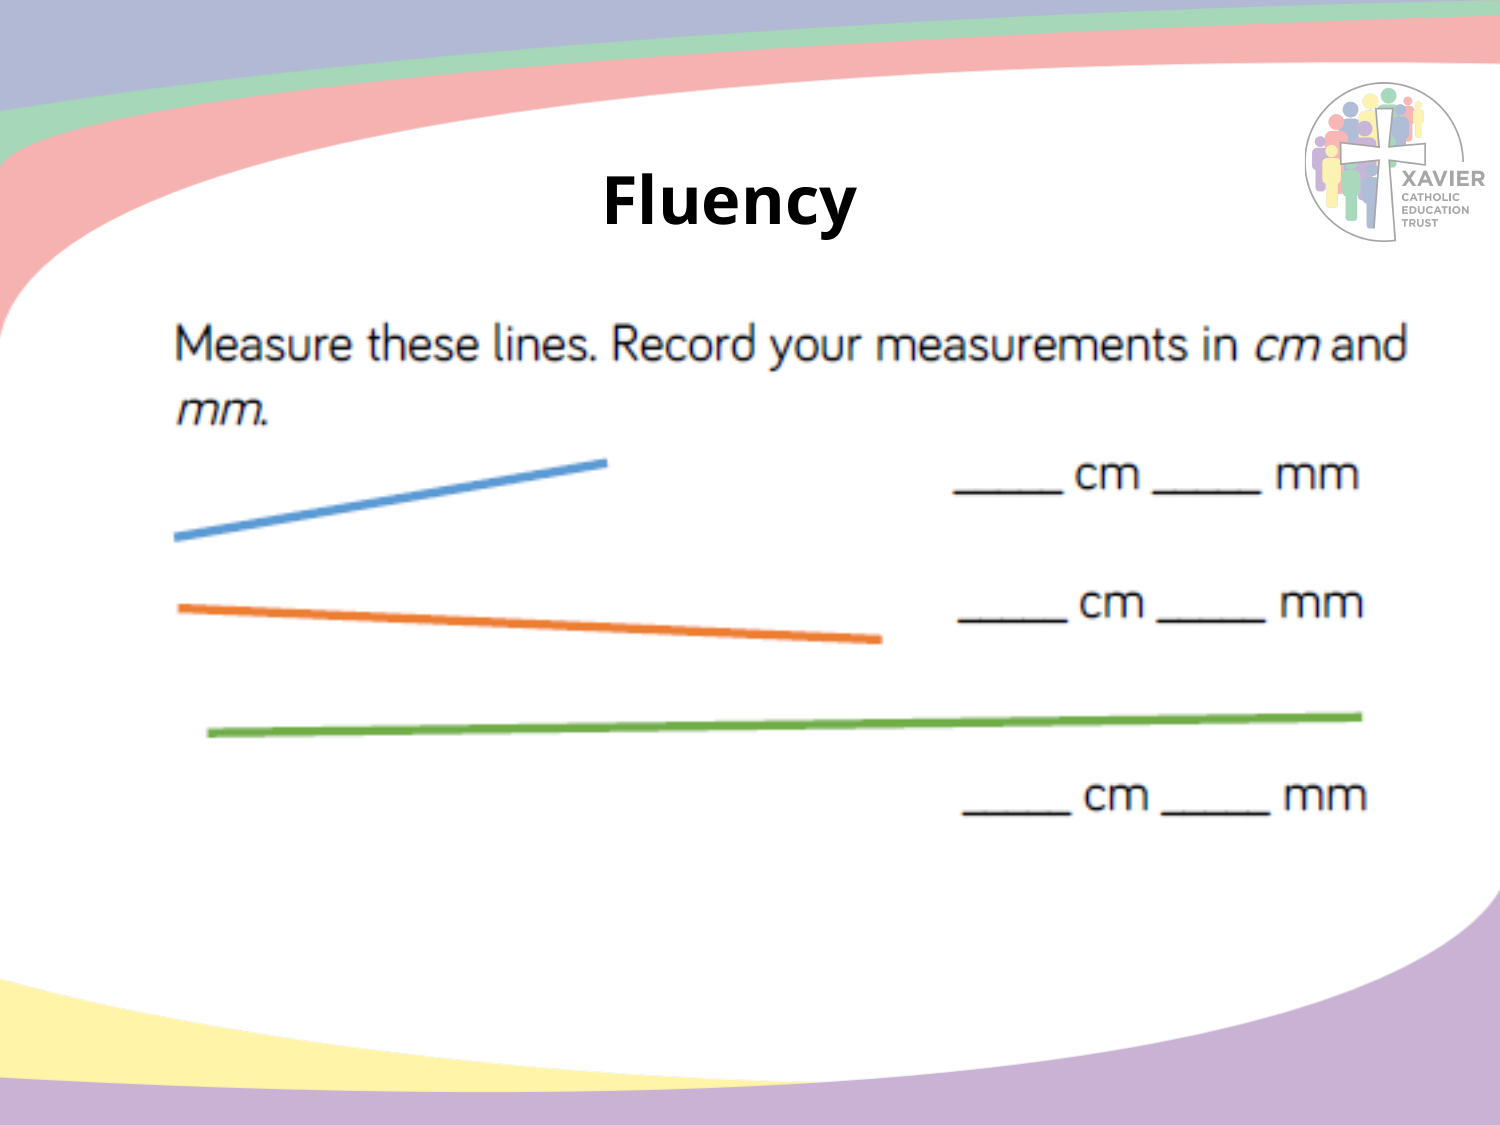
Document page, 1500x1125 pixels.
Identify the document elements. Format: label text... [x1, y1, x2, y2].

title Fluency [91, 106, 1367, 247]
picture [164, 305, 1424, 859]
